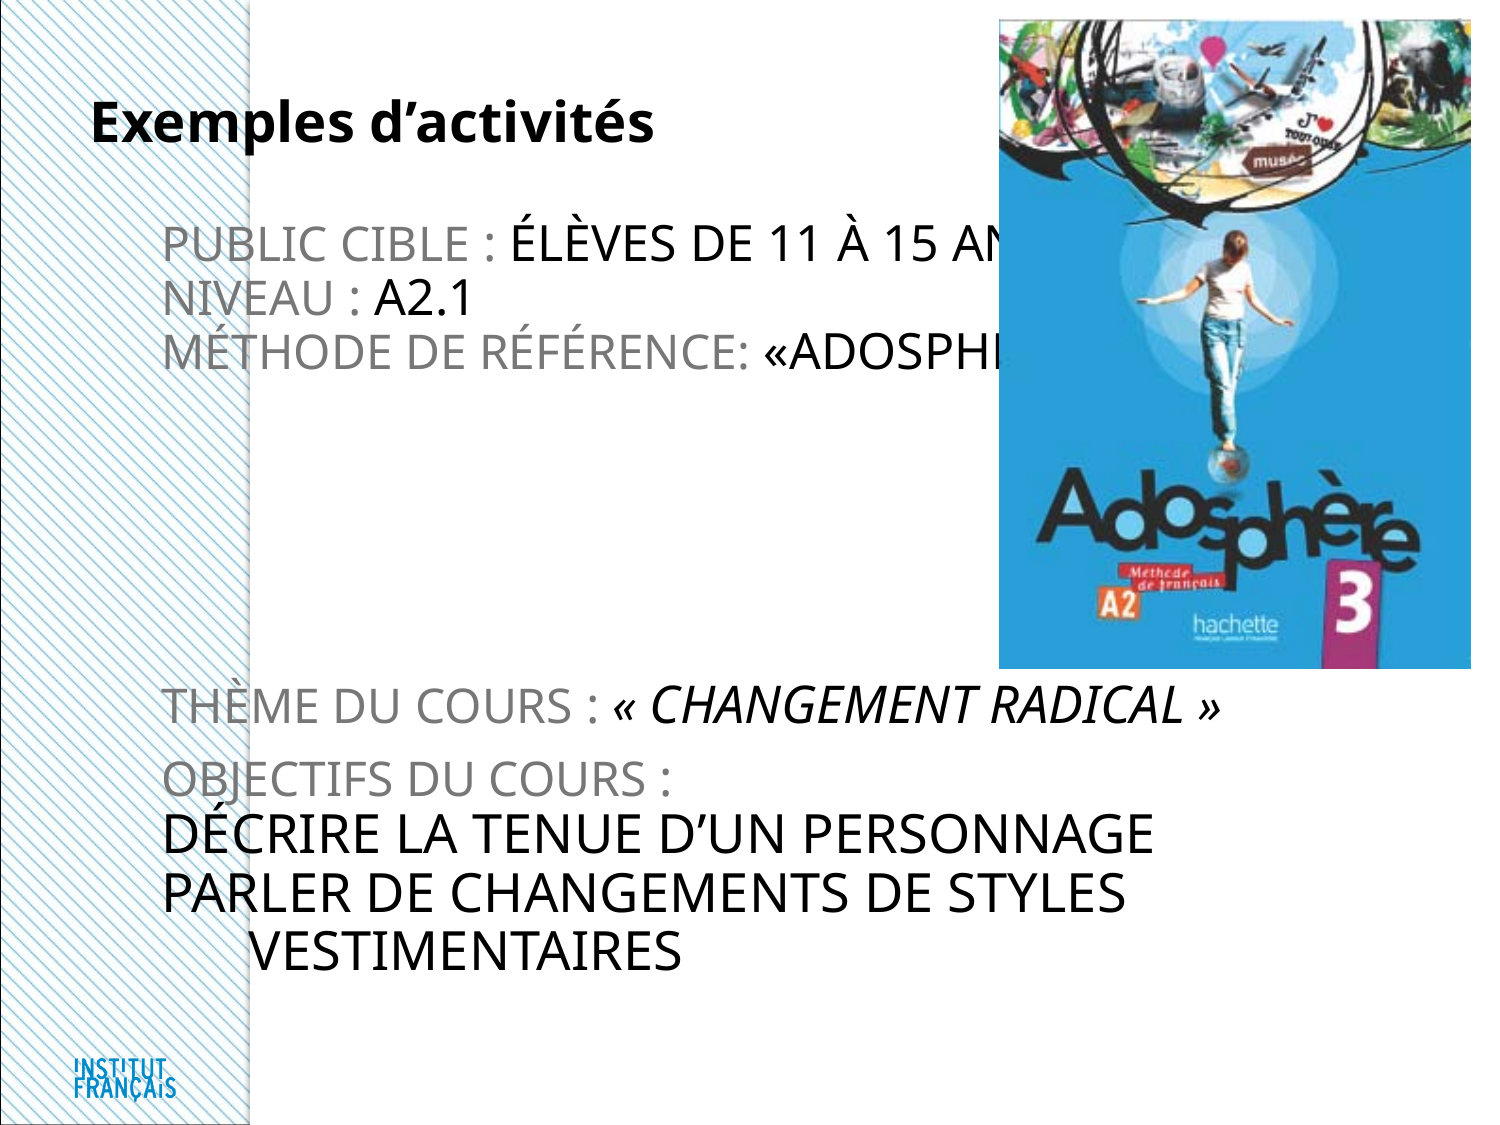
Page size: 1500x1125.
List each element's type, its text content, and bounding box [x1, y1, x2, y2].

list Public cible : élèves de 11 à 15 ans Niveau : A2.1 Méthode de référence: «Adosphère 3» Thème du cours : « Changement radical » Objectifs du cours : Décrire la tenue d’un personnage Parler de changements de styles vestimentaires [123, 160, 1471, 1047]
title Exemples d’activités [75, 45, 993, 161]
picture [999, 18, 1471, 669]
picture [0, 0, 249, 1125]
